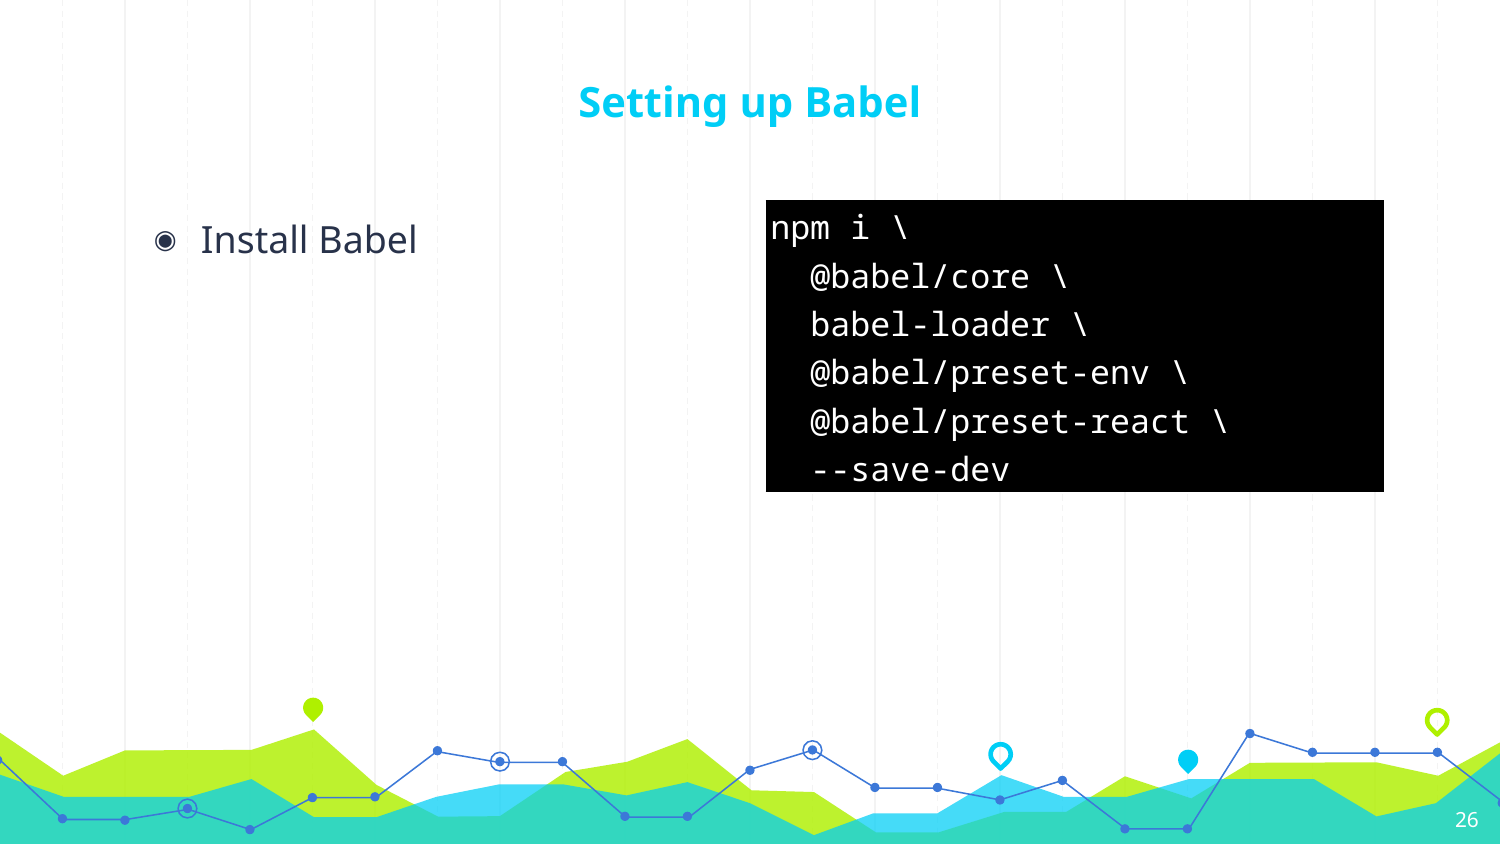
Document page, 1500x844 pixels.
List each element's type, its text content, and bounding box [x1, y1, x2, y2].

table_header npm i \ @babel/core \ babel-loader \ @babel/preset-env \ @babel/preset-react \ --save-dev [767, 202, 1382, 491]
title Setting up Babel [120, 42, 1380, 160]
slide_number 26 [1403, 791, 1494, 844]
list Install Babel [120, 201, 734, 693]
